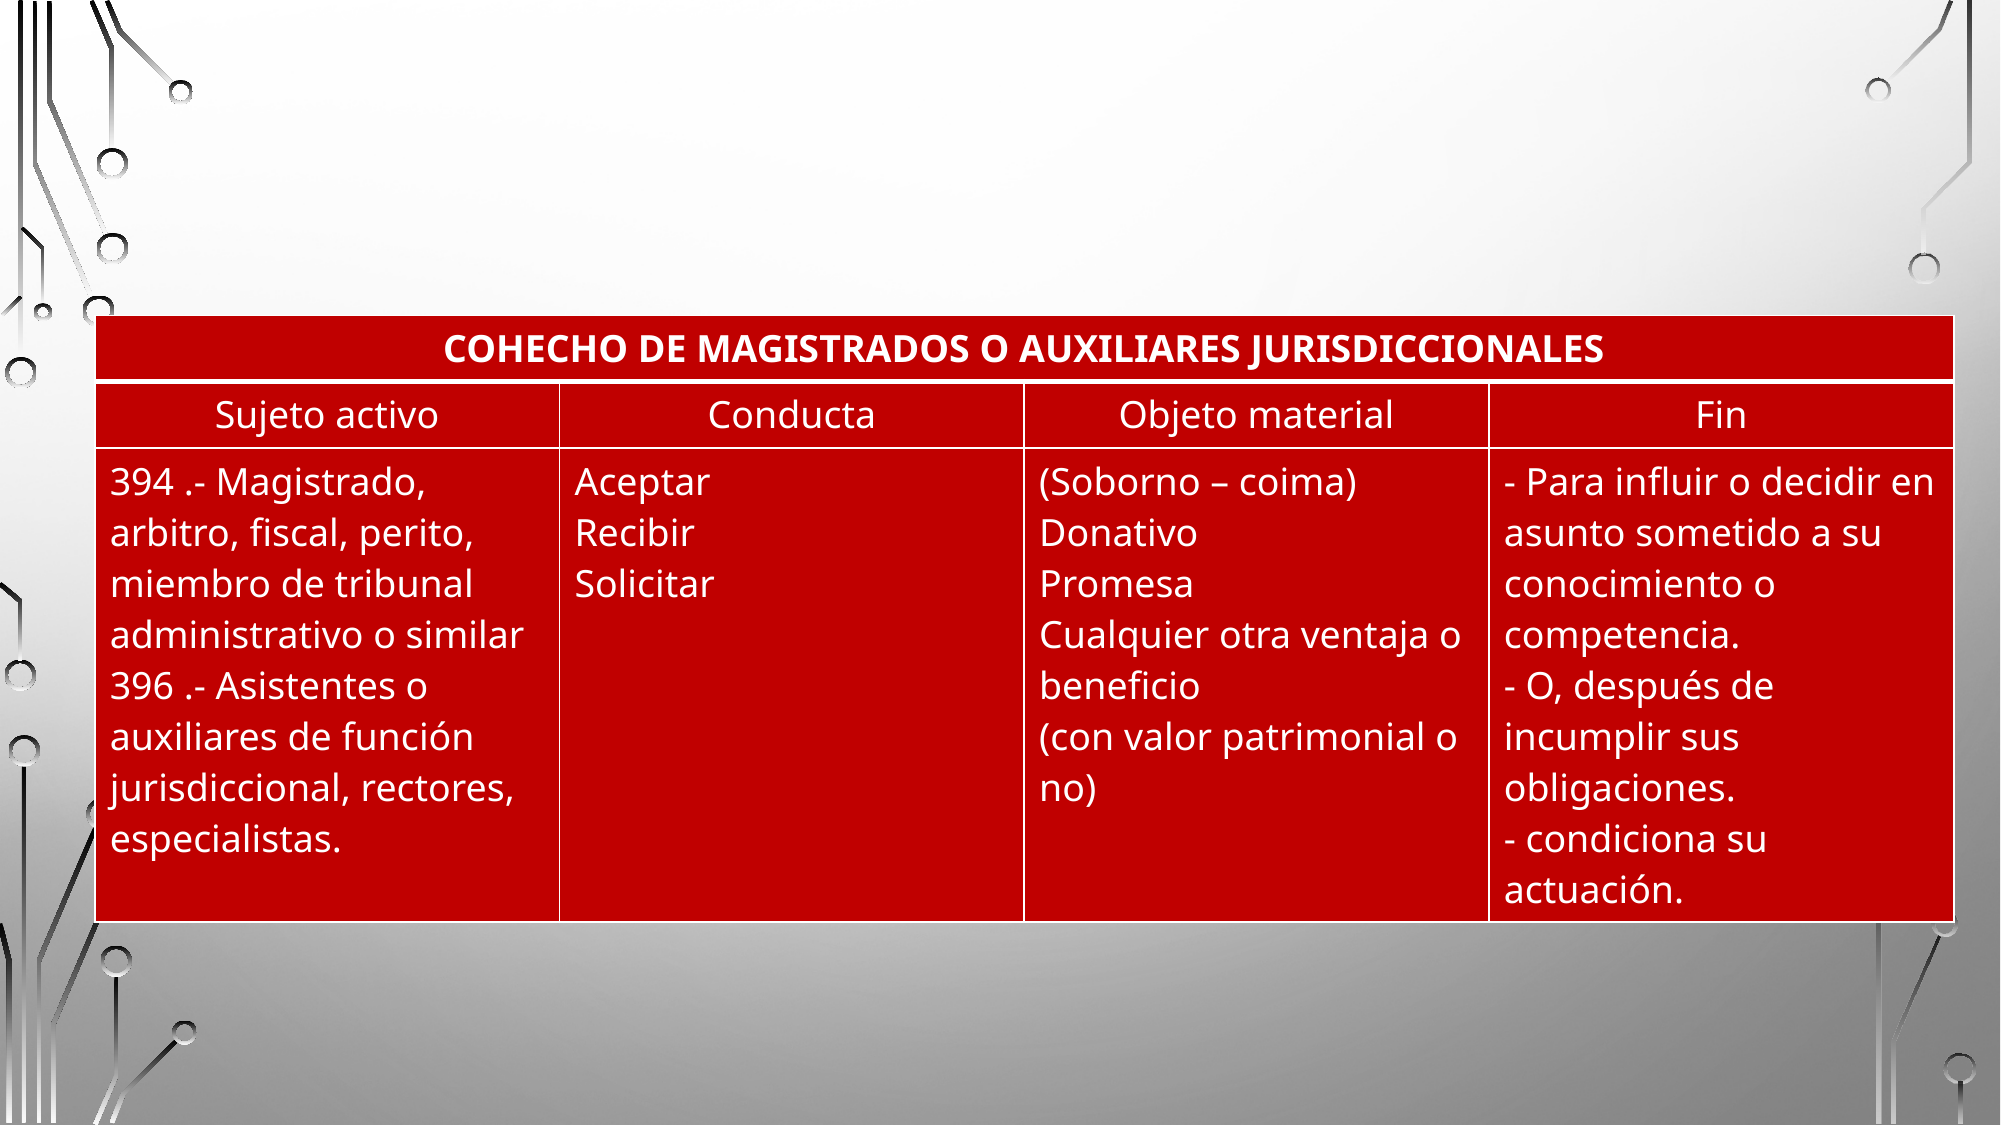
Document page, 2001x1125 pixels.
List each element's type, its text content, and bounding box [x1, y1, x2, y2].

table_cell Fin [1490, 384, 1953, 447]
table_cell 394 .- Magistrado, arbitro, fiscal, perito, miembro de tribunal administrativo o similar 396 .- Asistentes o auxiliares de función jurisdiccional, rectores, especialistas. [96, 449, 559, 921]
table_cell Sujeto activo [96, 384, 559, 447]
table_cell Aceptar Recibir Solicitar [560, 449, 1023, 921]
table_header COHECHO DE MAGISTRADOS O AUXILIARES JURISDICCIONALES [96, 316, 1953, 379]
table_cell Conducta [560, 384, 1023, 447]
table_cell Objeto material [1025, 384, 1488, 447]
table_cell - Para influir o decidir en asunto sometido a su conocimiento o competencia. - O, después de incumplir sus obligaciones. - condiciona su actuación. [1490, 449, 1953, 921]
table_cell (Soborno – coima) Donativo Promesa Cualquier otra ventaja o beneficio (con valor patrimonial o no) [1025, 449, 1488, 921]
